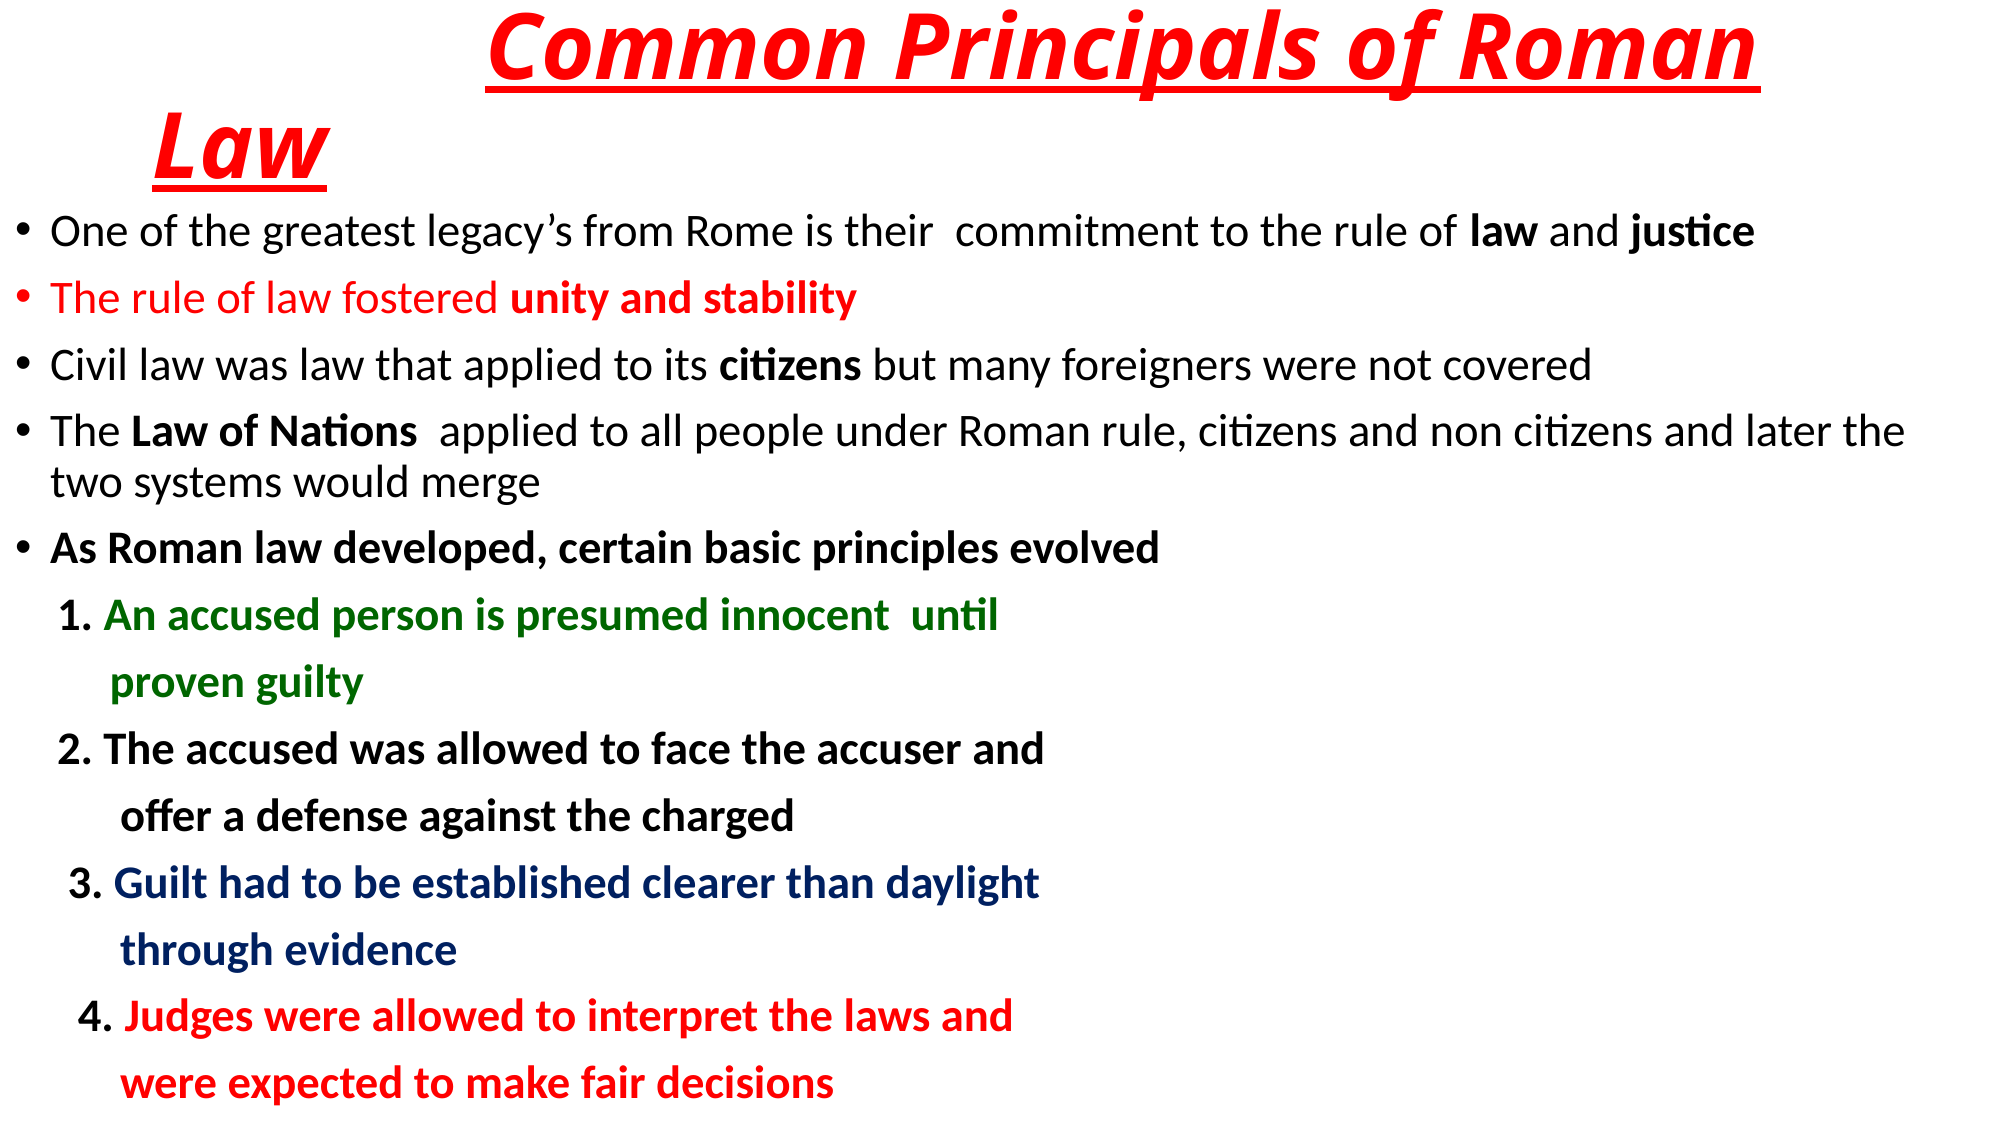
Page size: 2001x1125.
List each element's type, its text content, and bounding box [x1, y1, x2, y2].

list One of the greatest legacy’s from Rome is their commitment to the rule of law and justice The rule of law fostered unity and stability Civil law was law that applied to its citizens but many foreigners were not covered The Law of Nations applied to all people under Roman rule, citizens and non citizens and later the two systems would merge As Roman law developed, certain basic principles evolved 1. An accused person is presumed innocent until proven guilty 2. The accused was allowed to face the accuser and offer a defense against the charged 3. Guilt had to be established clearer than daylight through evidence 4. Judges were allowed to interpret the laws and were expected to make fair decisions [0, 198, 1976, 1125]
title Common Principals of Roman Law [137, 0, 1863, 198]
